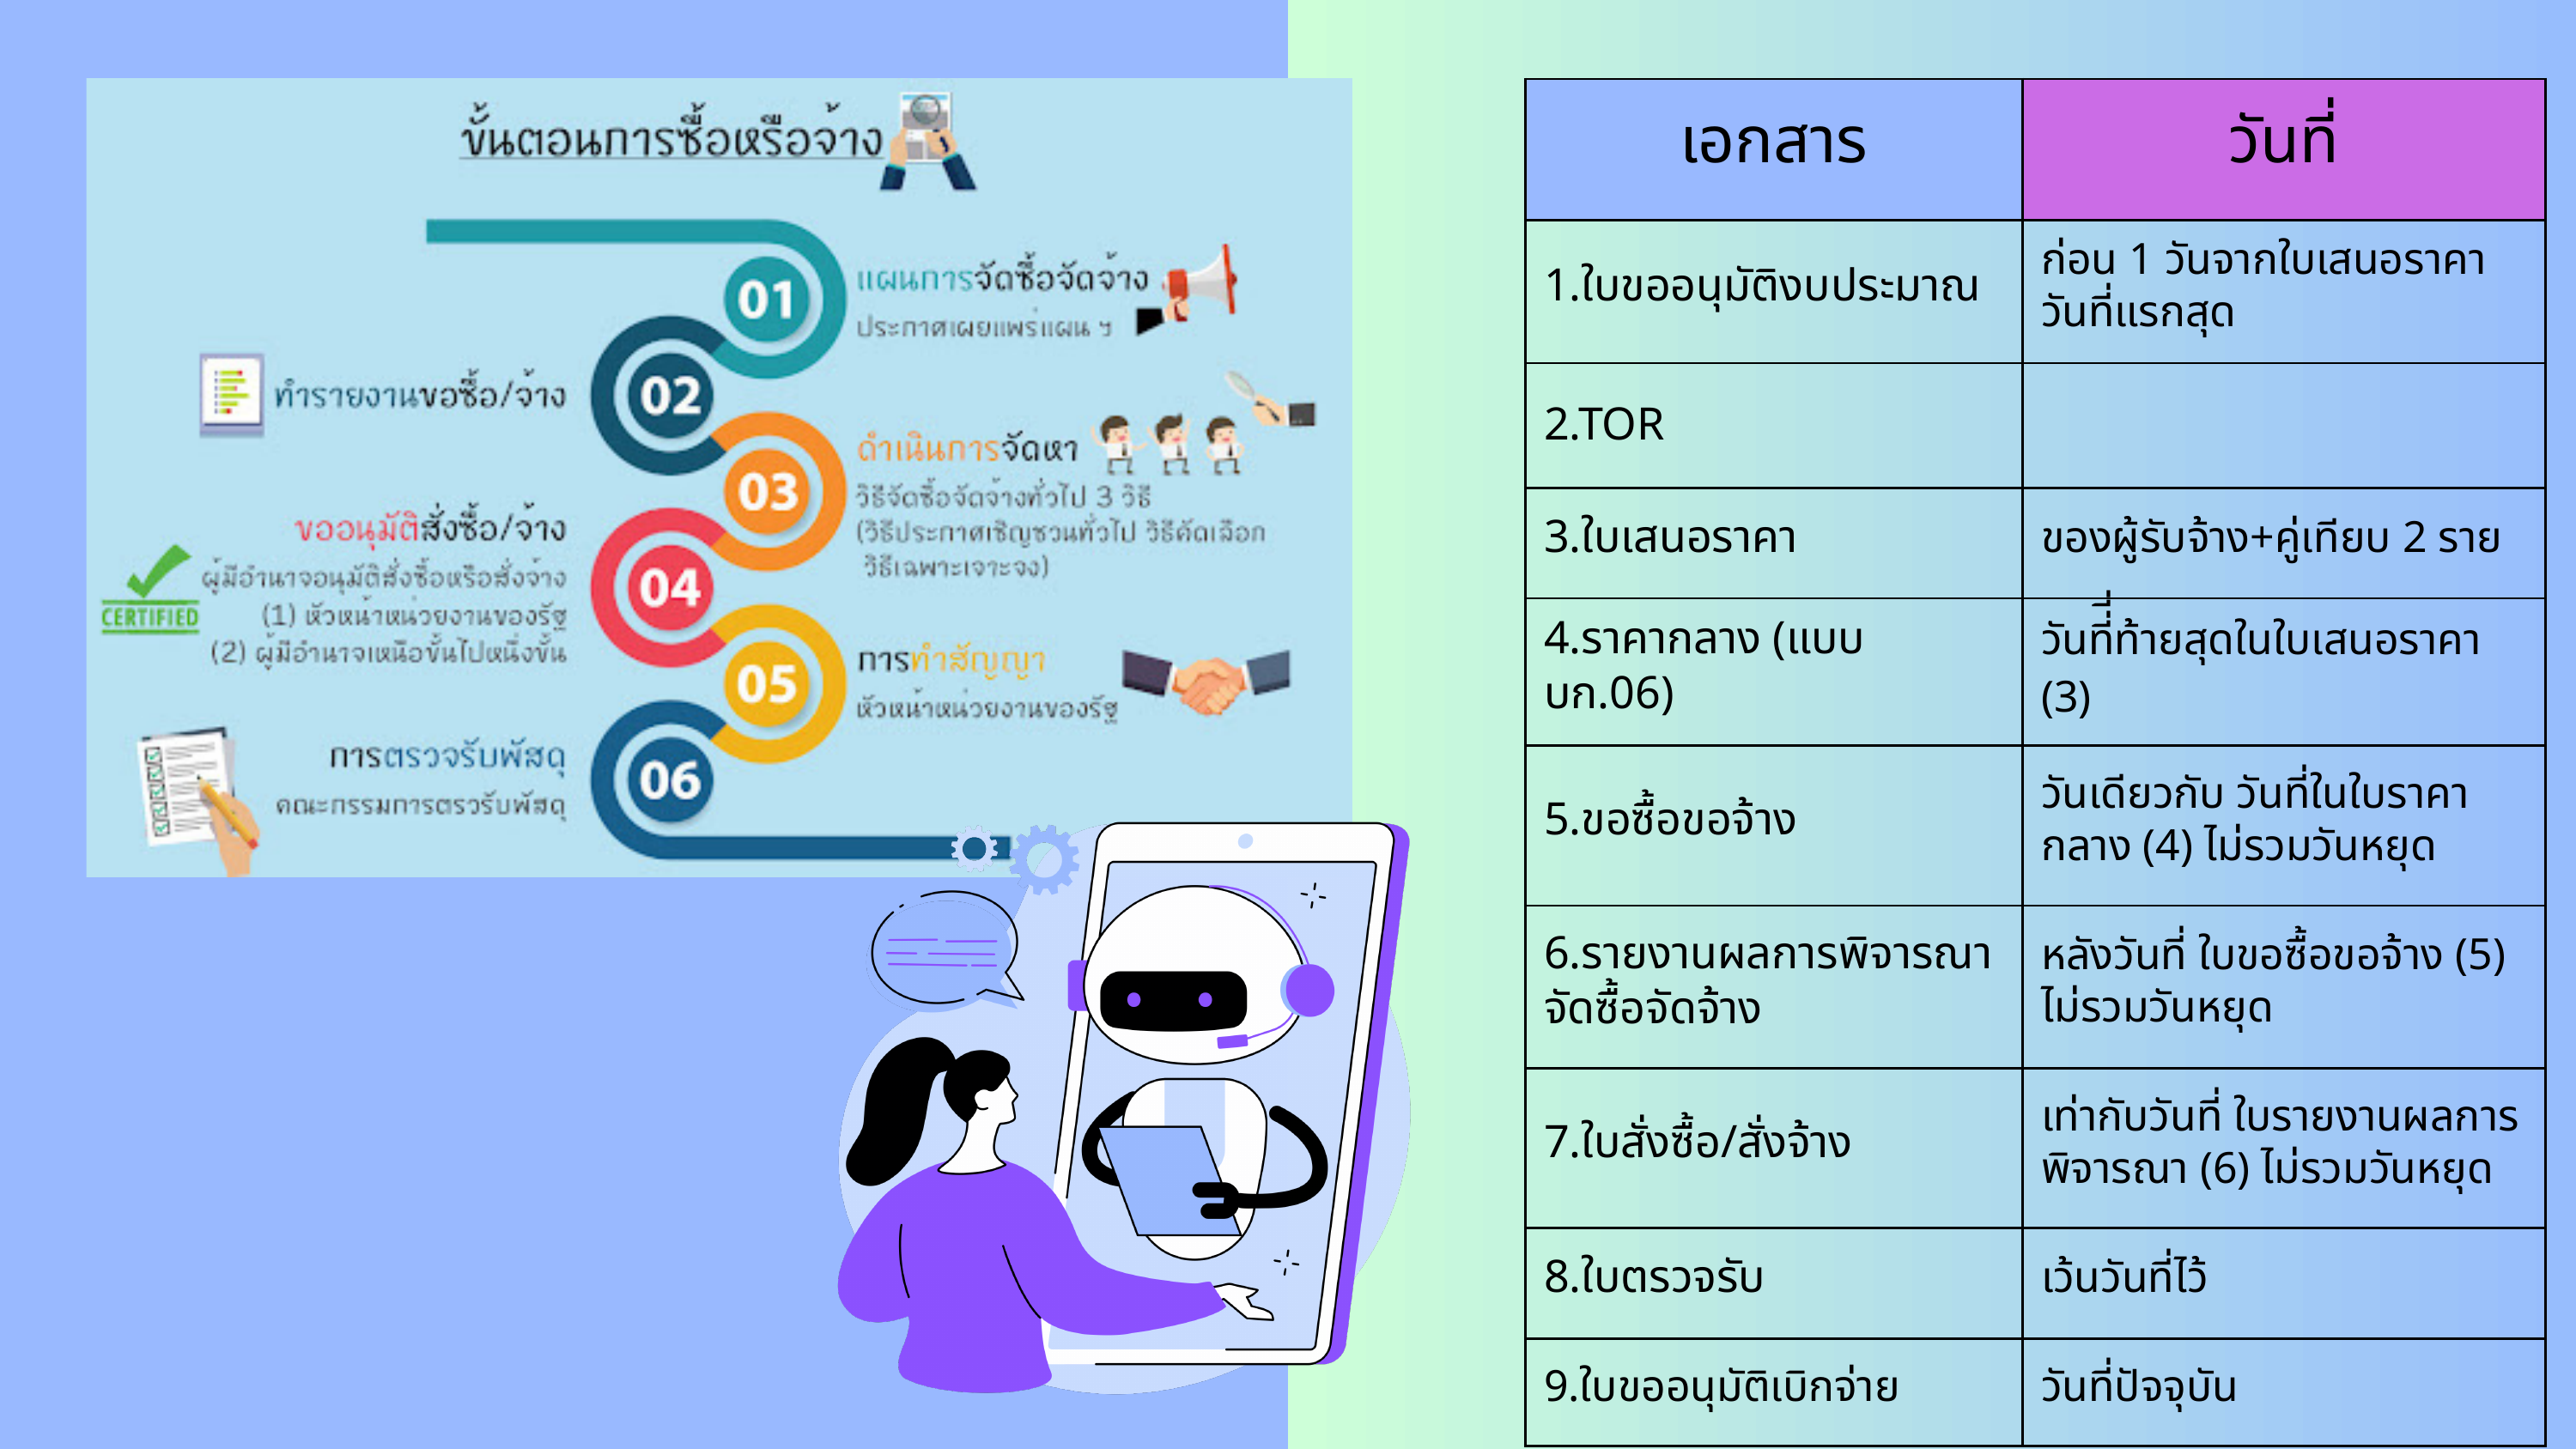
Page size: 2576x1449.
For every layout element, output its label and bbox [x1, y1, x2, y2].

text_box [86, 78, 1283, 877]
text_box [1287, 0, 2576, 1449]
text_box [826, 798, 1283, 1410]
